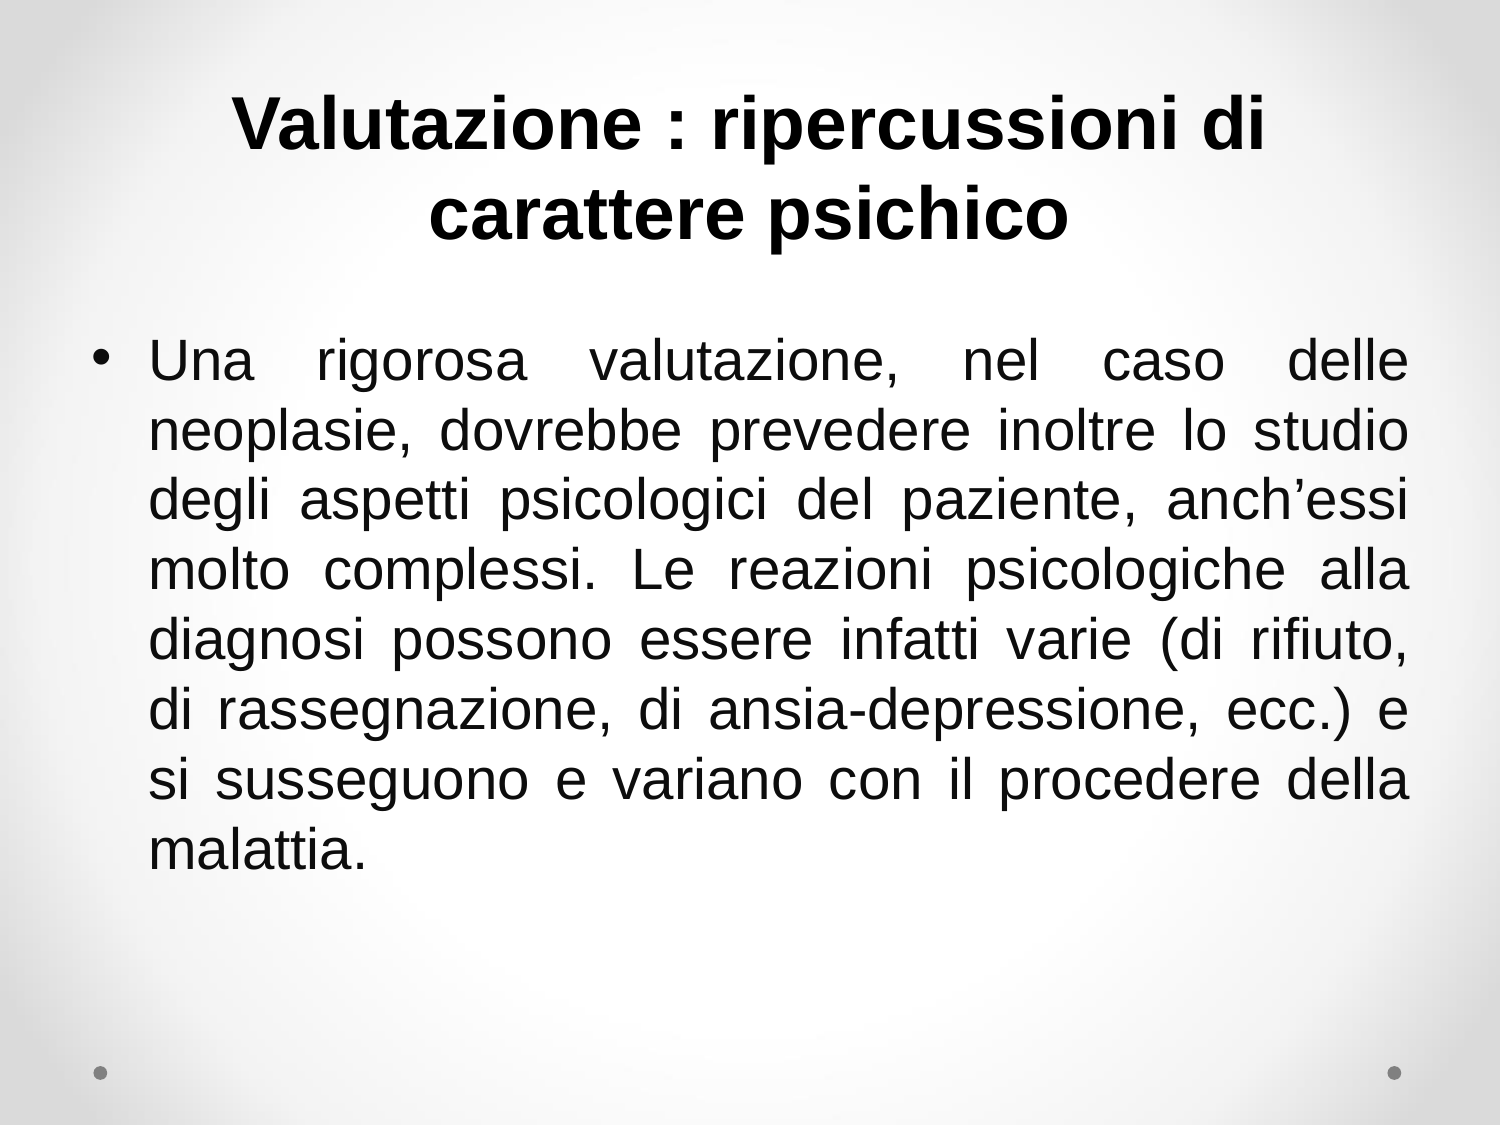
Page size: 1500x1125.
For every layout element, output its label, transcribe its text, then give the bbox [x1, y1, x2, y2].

list Una rigorosa valutazione, nel caso delle neoplasie, dovrebbe prevedere inoltre lo studio degli aspetti psicologici del paziente, anch’essi molto complessi. Le reazioni psicologiche alla diagnosi possono essere infatti varie (di rifiuto, di rassegnazione, di ansia-depressione, ecc.) e si susseguono e variano con il procedere della malattia. [76, 314, 1427, 1057]
picture [0, 0, 1500, 1125]
title Valutazione : ripercussioni di carattere psichico [75, 0, 1425, 263]
